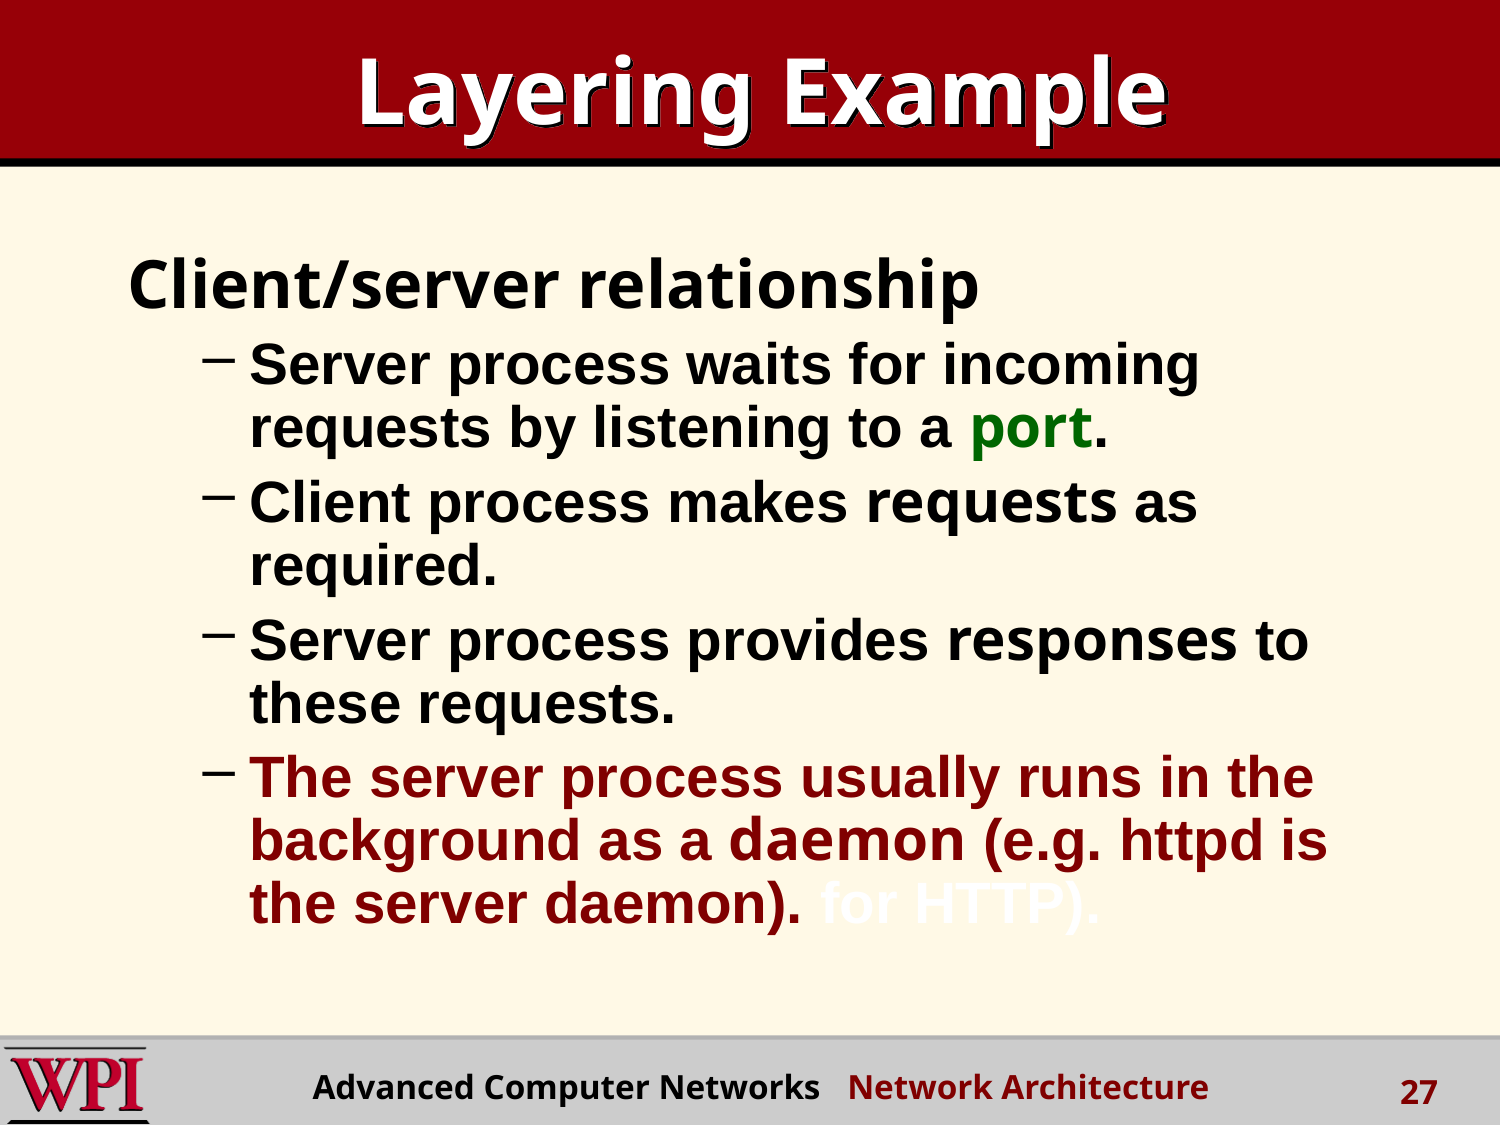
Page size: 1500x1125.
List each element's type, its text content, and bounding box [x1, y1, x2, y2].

picture [0, 167, 1500, 1035]
picture [0, 0, 1500, 158]
slide_number 27 [1344, 1063, 1495, 1102]
title Layering Example [113, 7, 1411, 158]
footer Advanced Computer Networks Network Architecture [210, 1058, 1304, 1107]
list Client/server relationship Server process waits for incoming requests by listening to a port. Client process makes requests as required. Server process provides responses to these requests. The server process usually runs in the background as a daemon (e.g. httpd is the server daemon). for HTTP). [112, 243, 1388, 919]
picture [0, 1040, 1500, 1125]
